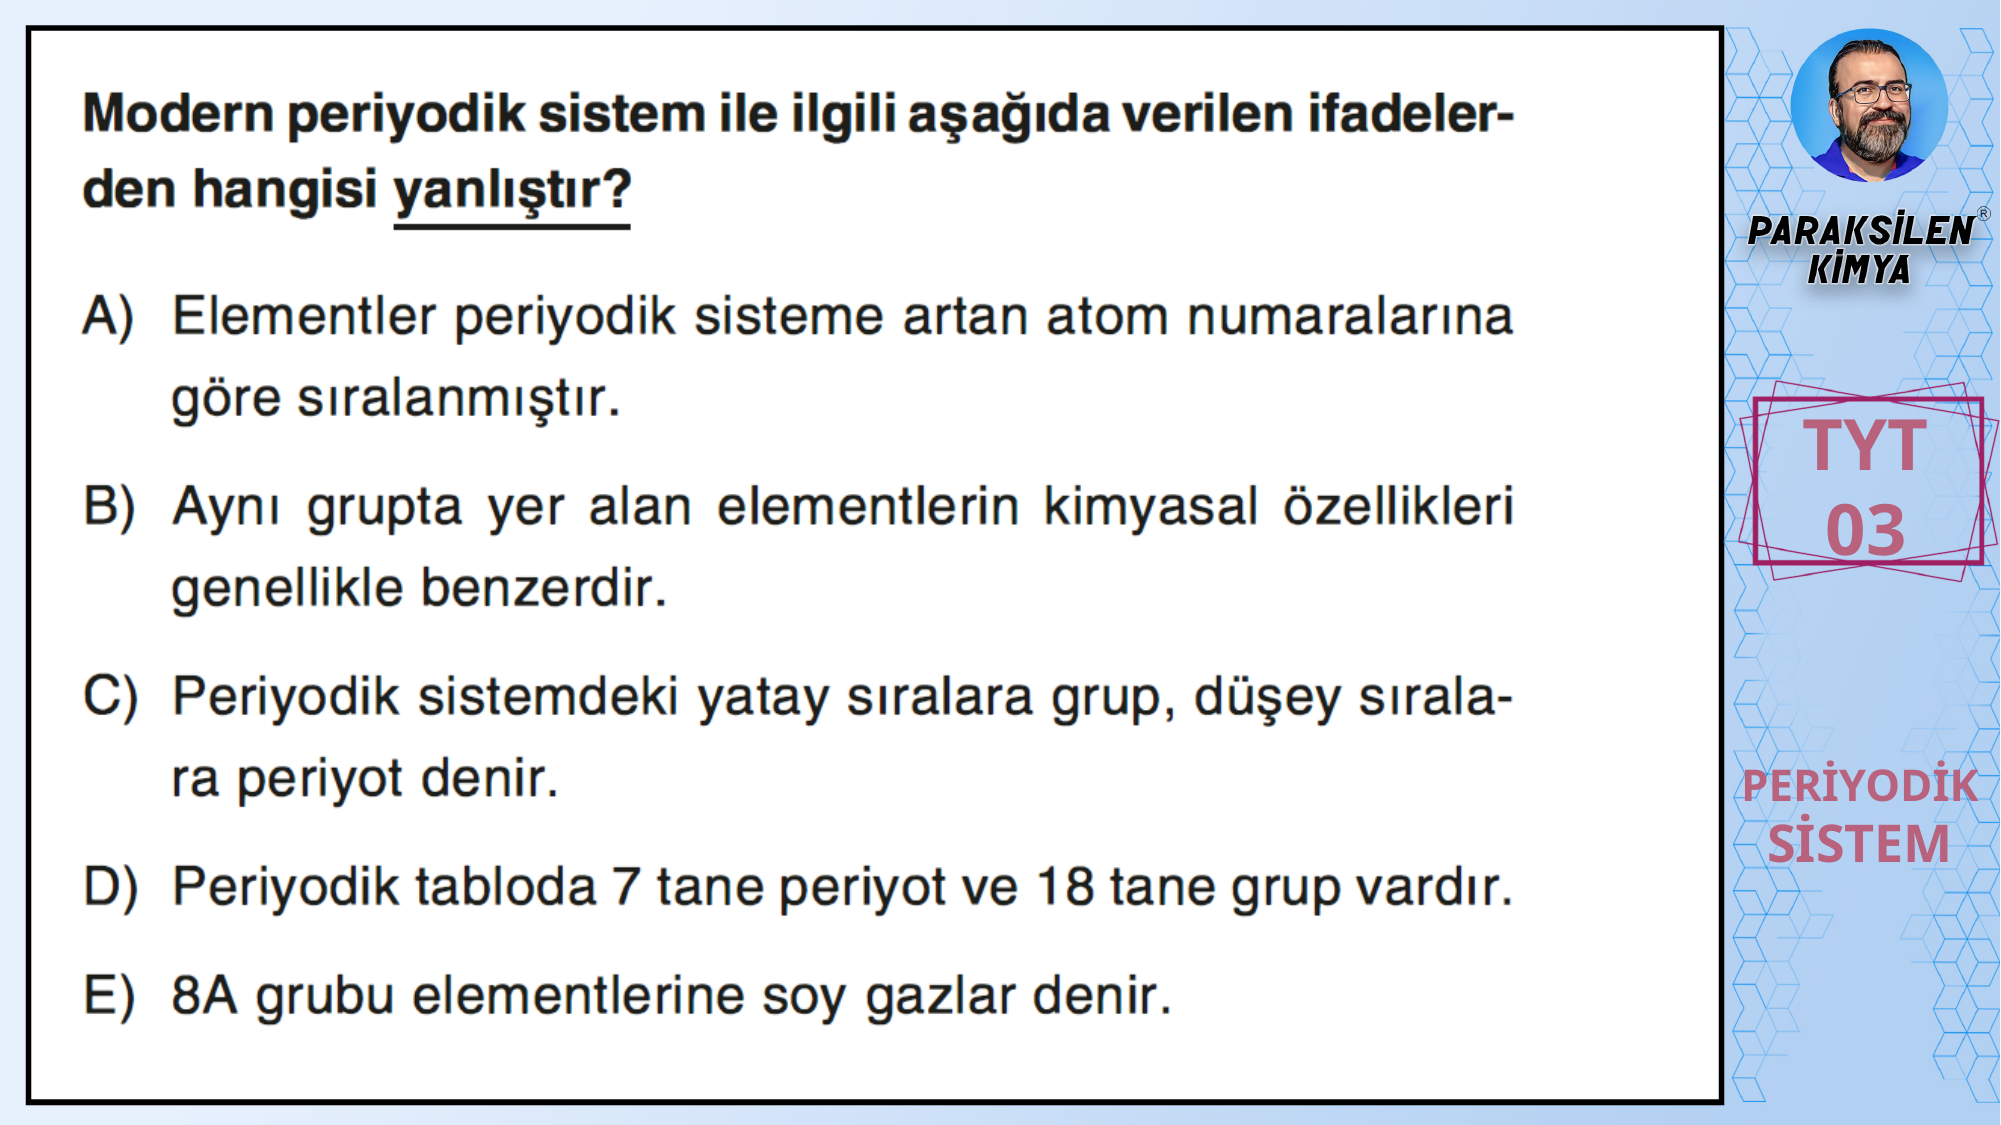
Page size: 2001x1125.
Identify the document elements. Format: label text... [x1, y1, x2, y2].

text_box TYT 03 [1755, 392, 1977, 577]
text_box PERİYODİK SİSTEM [1719, 750, 2000, 881]
picture [0, 0, 2001, 1125]
